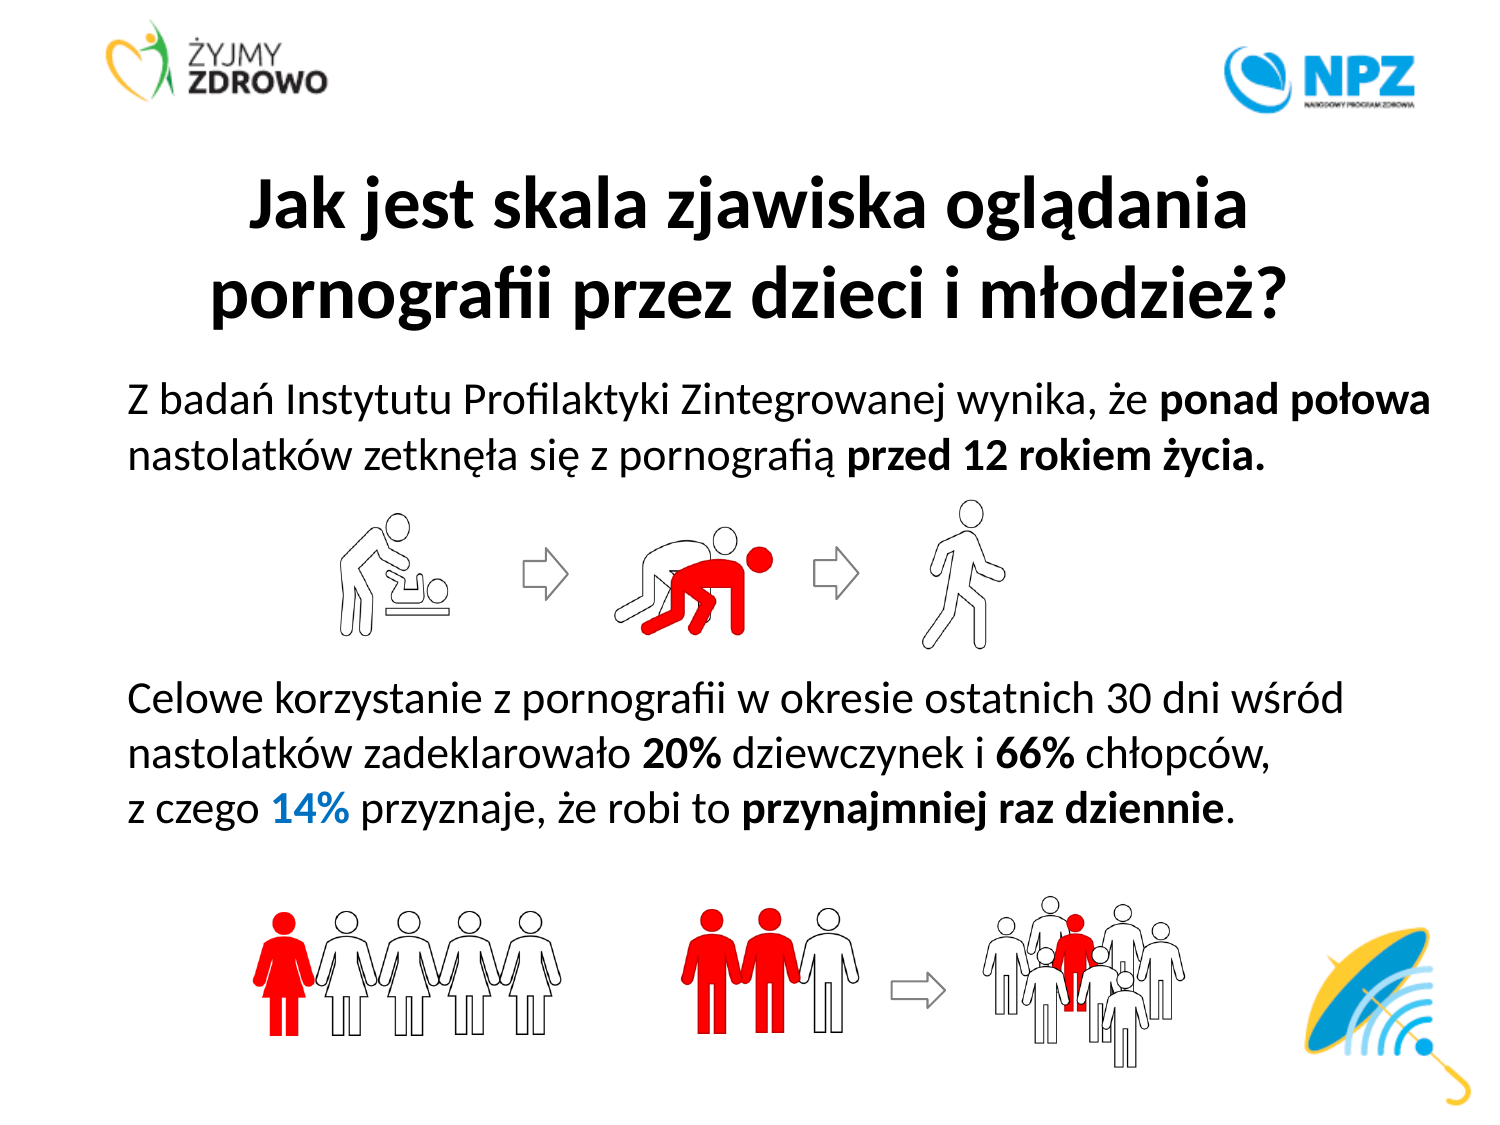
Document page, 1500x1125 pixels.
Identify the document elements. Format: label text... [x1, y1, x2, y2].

picture [1283, 904, 1500, 1125]
title Jak jest skala zjawiska oglądania pornografii przez dzieci i młodzież? [112, 148, 1388, 339]
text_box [891, 892, 1212, 1071]
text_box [324, 491, 1034, 658]
picture [99, 0, 345, 140]
picture [631, 514, 783, 666]
picture [1198, 18, 1446, 126]
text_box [218, 904, 894, 1039]
subtitle Z badań Instytutu Profilaktyki Zintegrowanej wynika, że ponad połowa nastolatków zetknęła się z pornografią przed 12 rokiem życia. Celowe korzystanie z pornografii w okresie ostatnich 30 dni wśród nastolatków zadeklarowało 20% dziewczynek i 66% chłopców, z czego 14% przyznaje, że robi to przynajmniej raz dziennie. [111, 361, 1483, 1048]
